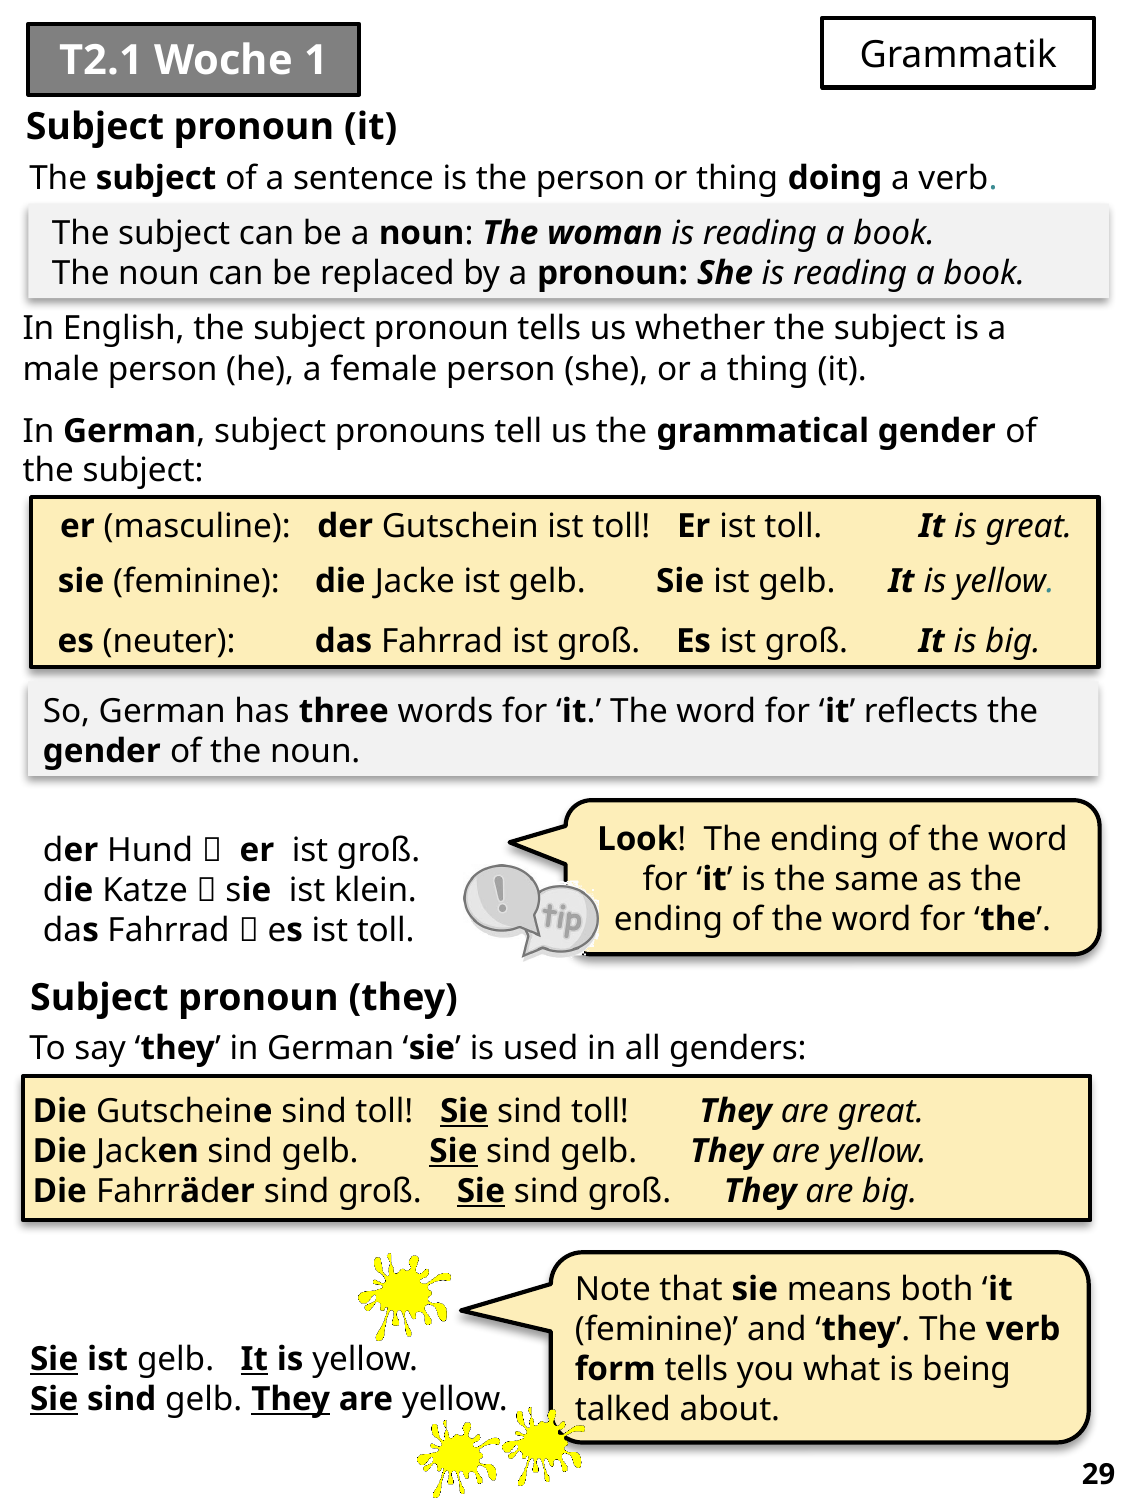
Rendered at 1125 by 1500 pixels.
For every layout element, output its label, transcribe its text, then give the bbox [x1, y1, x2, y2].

picture [462, 864, 599, 962]
text_box Subject pronoun (it) [11, 94, 1077, 155]
text_box der Hund  er ist groß. die Katze  sie ist klein. das Fahrrad  es ist toll. [28, 820, 492, 956]
picture [417, 1419, 501, 1498]
title T2.1 Woche 1 [28, 17, 359, 94]
text_box [29, 495, 1101, 669]
text_box Look! The ending of the word for ‘it’ is the same as the ending of the word for ‘the’. [507, 798, 1102, 957]
picture [358, 1252, 452, 1341]
text_box Die Gutscheine sind toll! Sie sind toll! They are great. Die Jacken sind gelb. Sie sind gelb. They are yellow. Die Fahrräder sind groß. Sie sind groß. They are big. [17, 1081, 1099, 1217]
text_box [21, 1217, 1092, 1222]
text_box sie (feminine): die Jacke ist gelb. Sie ist gelb. It is yellow. [43, 551, 1116, 607]
text_box Sie ist gelb. It is yellow. Sie sind gelb. They are yellow. [15, 1329, 543, 1424]
text_box In English, the subject pronoun tells us whether the subject is a male person (he), a female person (she), or a thing (it). [7, 299, 1080, 394]
text_box So, German has three words for ‘it.’ The word for ‘it’ reflects the gender of the noun. [28, 681, 1099, 776]
text_box Note that sie means both ‘it (feminine)’ and ‘they’. The verb form tells you what is being talked about. [458, 1250, 1091, 1445]
text_box er (masculine): der Gutschein ist toll! Er ist toll. It is great. [45, 497, 1125, 552]
text_box [21, 1074, 1092, 1081]
picture [502, 1407, 586, 1486]
text_box To say ‘they’ in German ‘sie’ is used in all genders: [14, 1018, 1067, 1074]
text_box 29 [867, 1447, 1125, 1500]
text_box The subject of a sentence is the person or thing doing a verb. [14, 149, 1087, 204]
text_box Grammatik [820, 16, 1096, 90]
text_box In German, subject pronouns tell us the grammatical gender of the subject: [7, 401, 1054, 496]
text_box The subject can be a noun: The woman is reading a book. The noun can be replaced by a pronoun: She is reading a book. [28, 203, 1109, 299]
text_box Subject pronoun (they) [15, 965, 1068, 1026]
text_box es (neuter): das Fahrrad ist groß. Es ist groß. It is big. [42, 611, 1104, 667]
